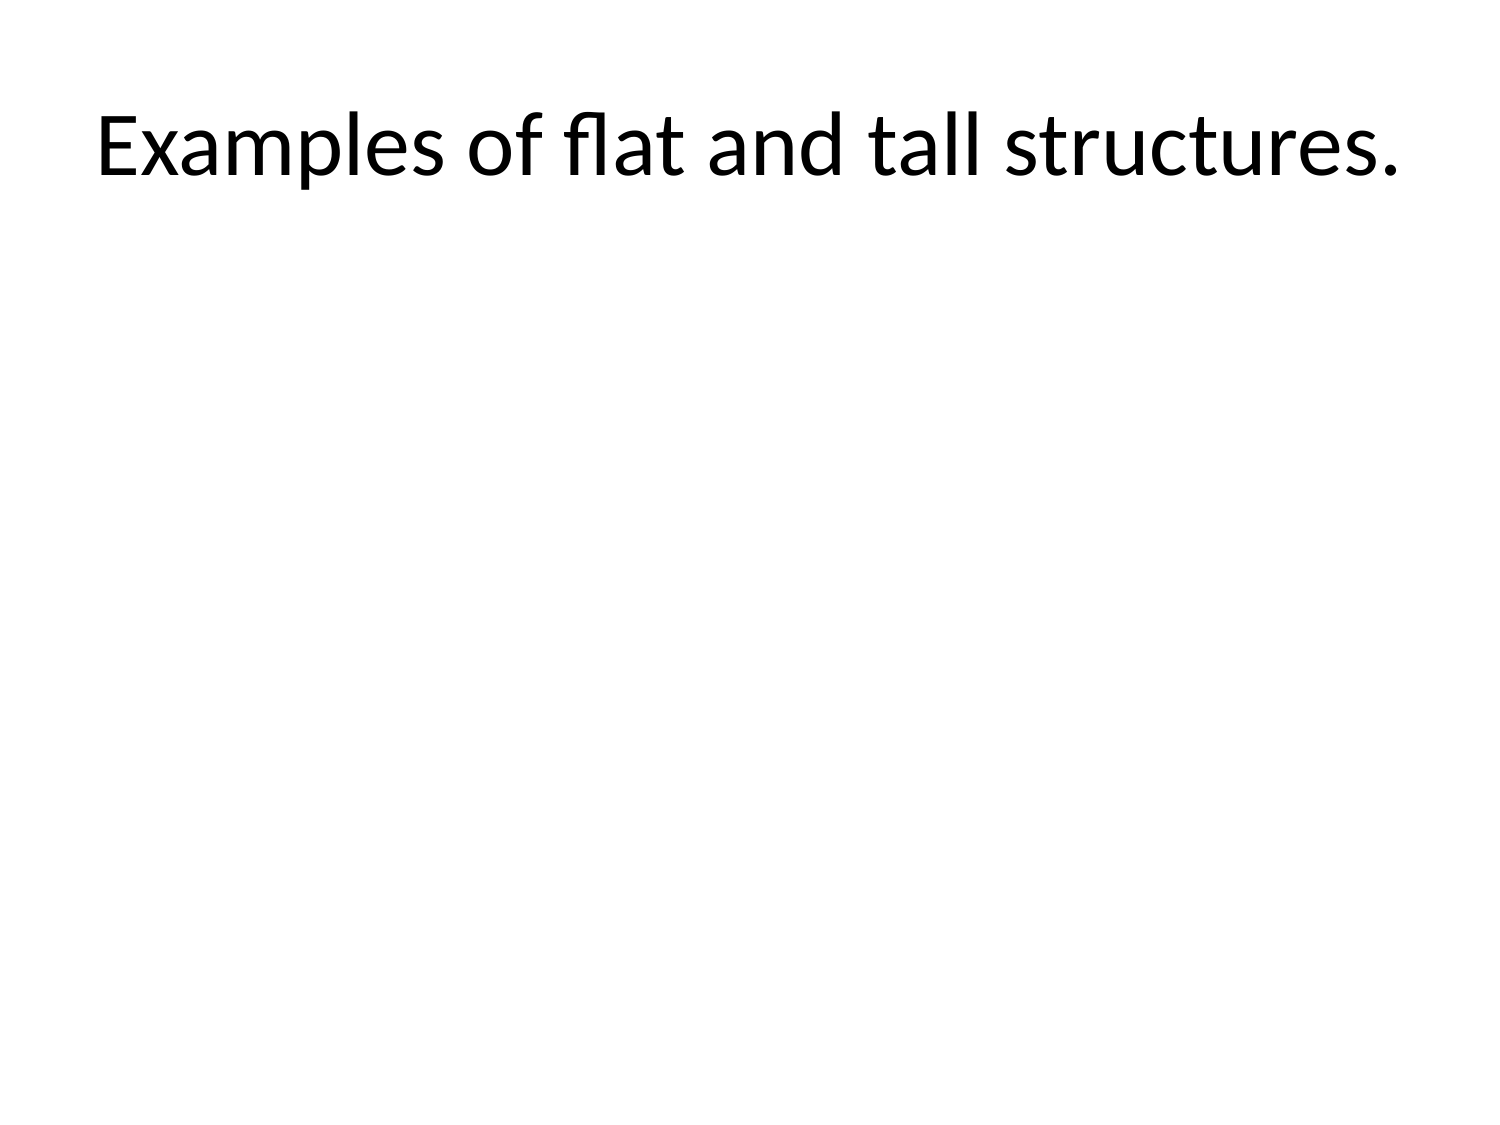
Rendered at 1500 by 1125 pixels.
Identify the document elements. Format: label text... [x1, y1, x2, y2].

title Examples of flat and tall structures. [75, 45, 1425, 233]
